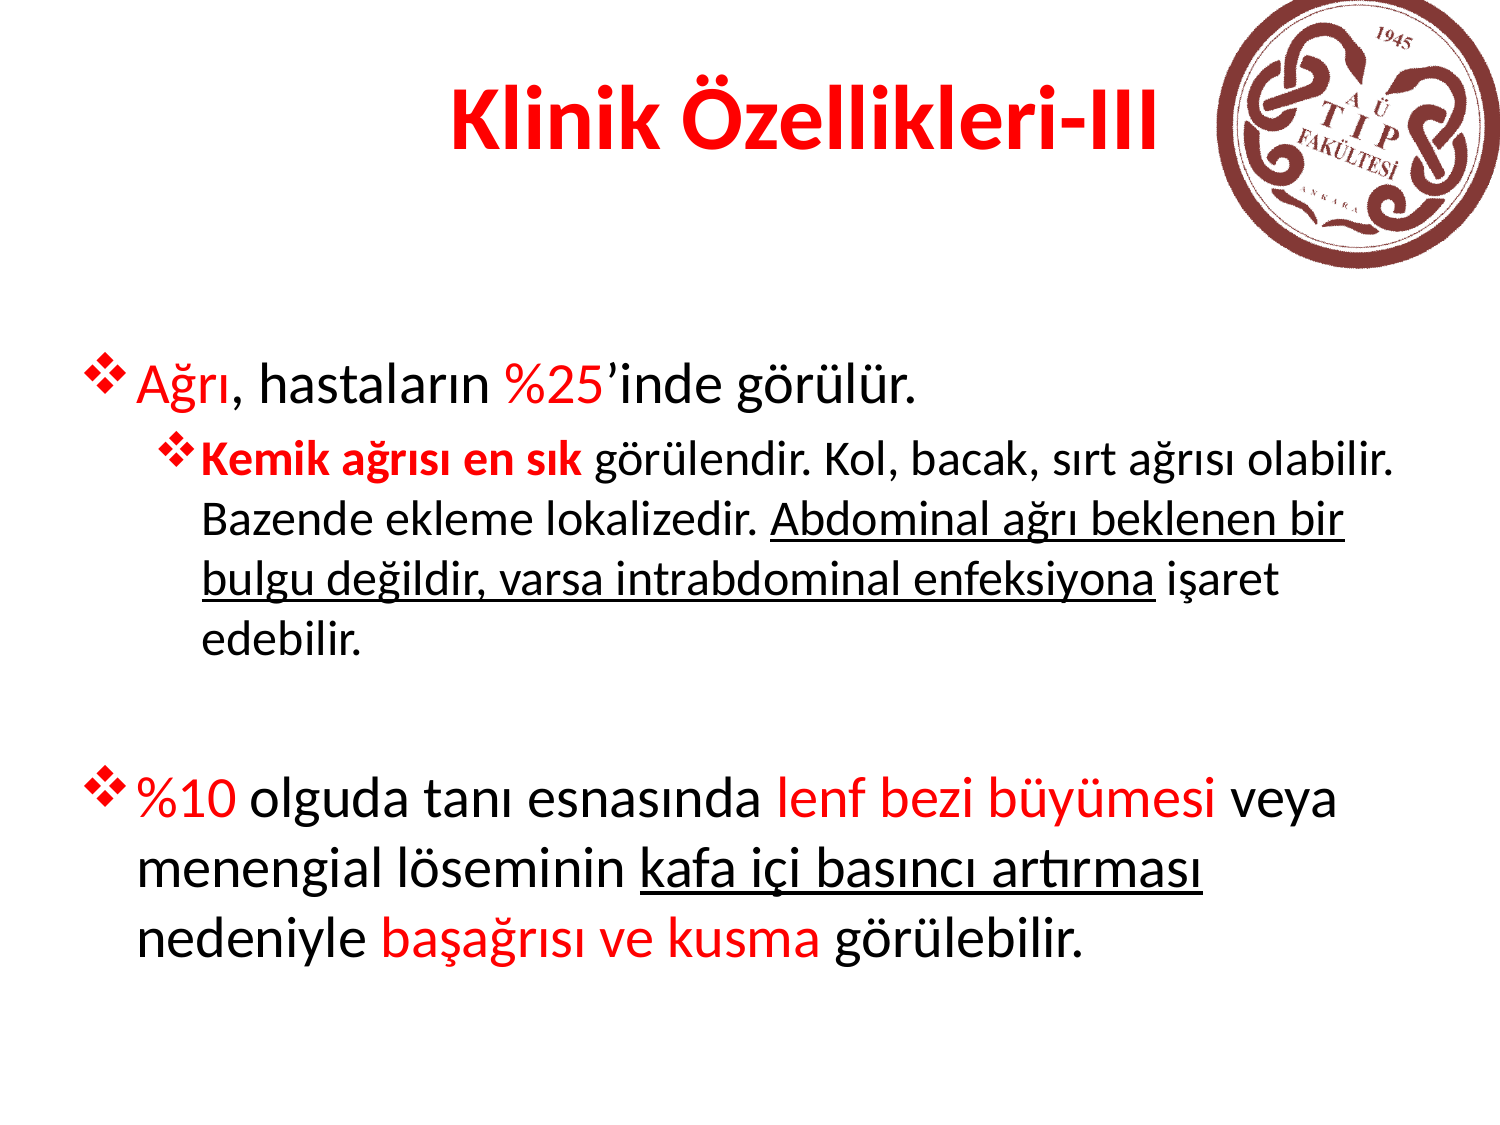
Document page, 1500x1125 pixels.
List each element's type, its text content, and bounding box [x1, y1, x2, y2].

picture [1173, 0, 1500, 310]
text_box Klinik Özellikleri-III [199, 24, 1210, 200]
list Ağrı, hastaların %25’inde görülür. Kemik ağrısı en sık görülendir. Kol, bacak, sırt ağrısı olabilir. Bazende ekleme lokalizedir. Abdominal ağrı beklenen bir bulgu değildir, varsa intrabdominal enfeksiyona işaret edebilir. %10 olguda tanı esnasında lenf bezi büyümesi veya menengial löseminin kafa içi basıncı artırması nedeniyle başağrısı ve kusma görülebilir. [64, 338, 1415, 1081]
